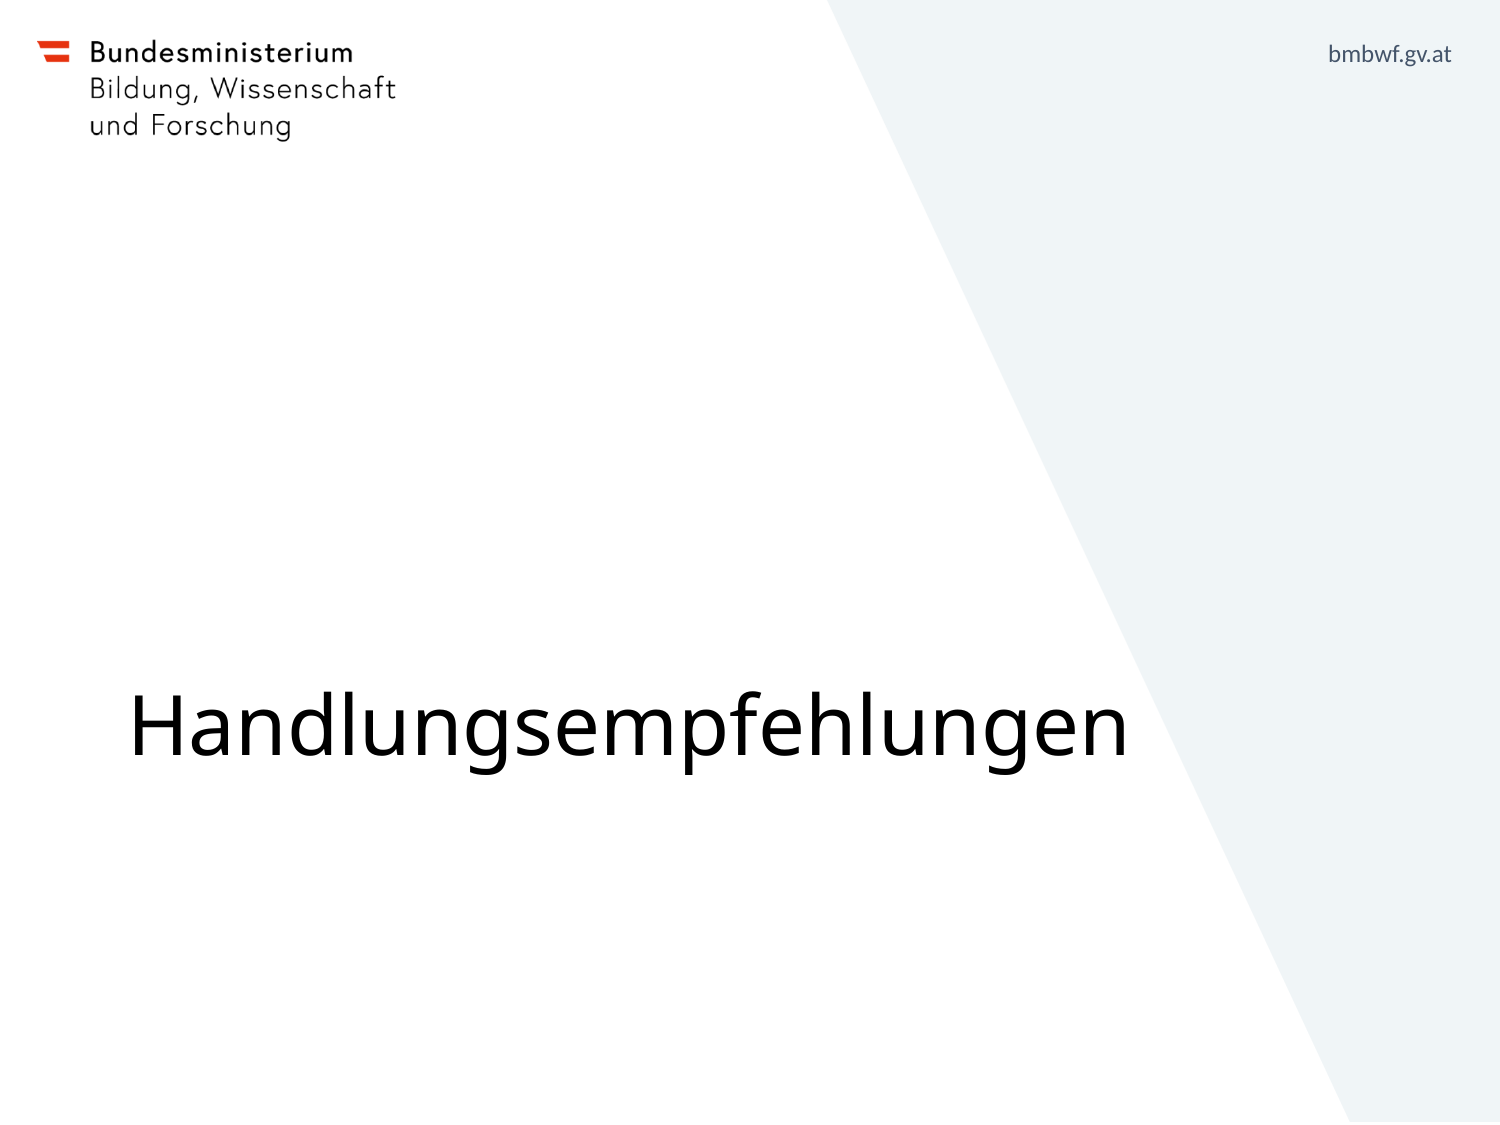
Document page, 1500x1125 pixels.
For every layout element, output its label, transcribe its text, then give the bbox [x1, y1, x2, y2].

picture [0, 0, 1500, 1122]
text_box Handlungsempfehlungen [127, 305, 1421, 774]
